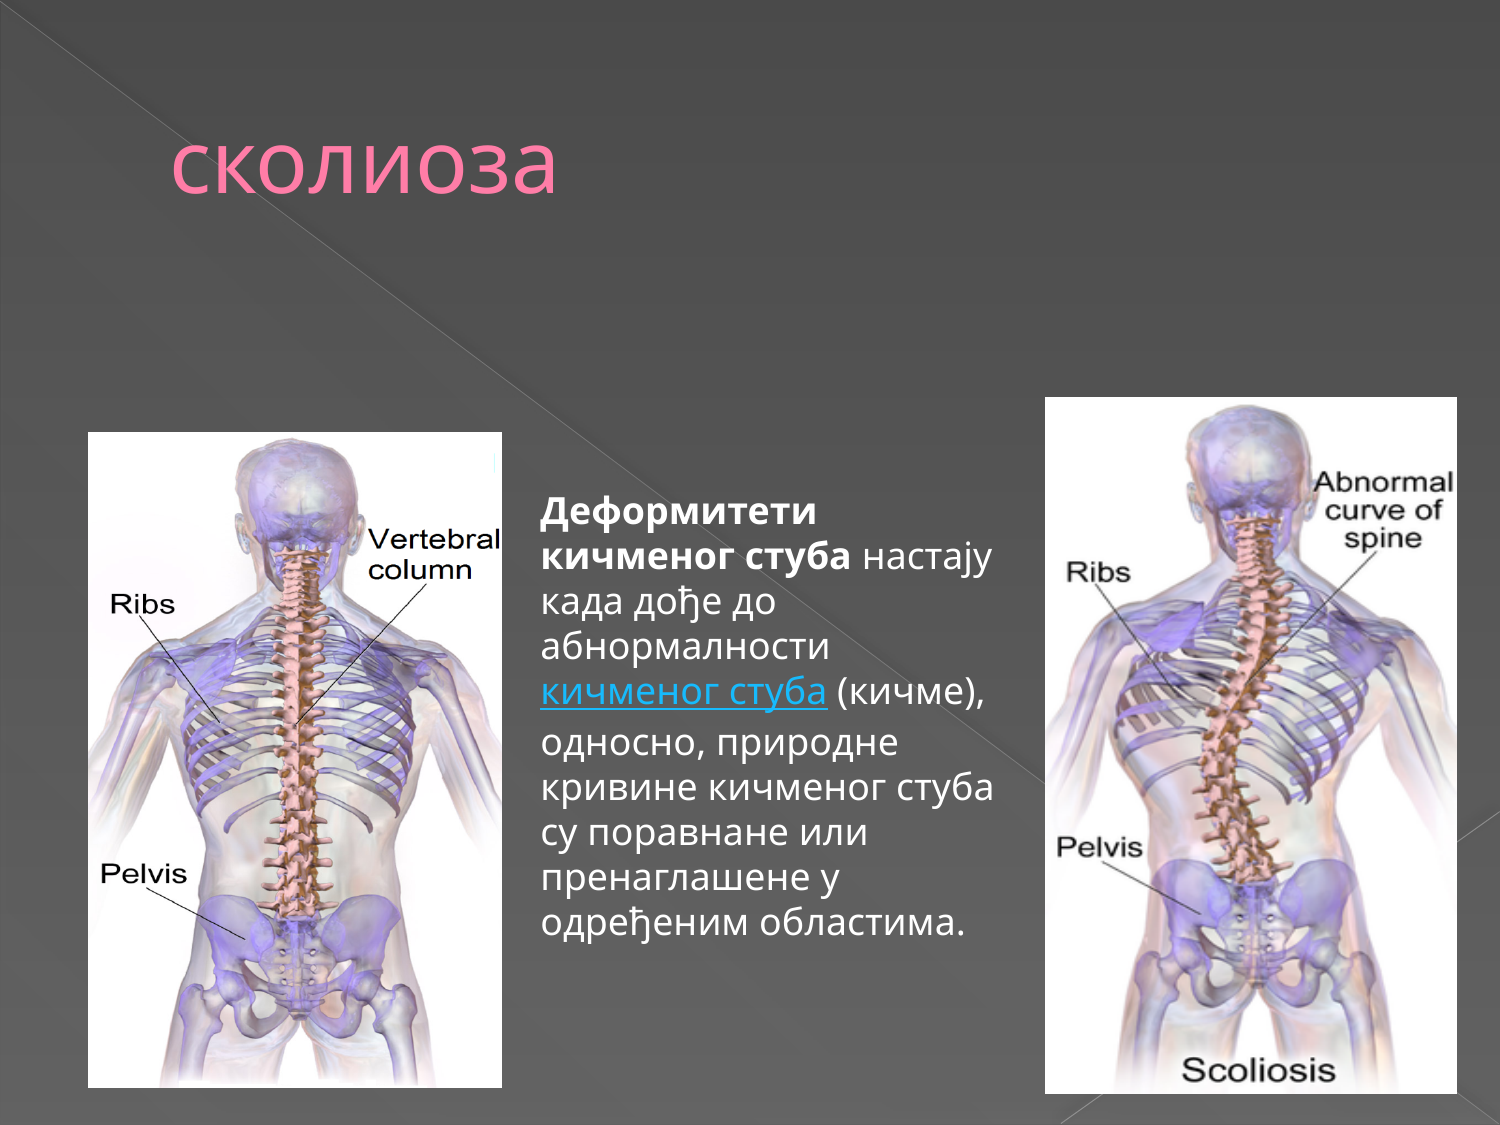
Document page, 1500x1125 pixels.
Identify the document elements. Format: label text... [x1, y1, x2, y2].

title сколиоза [75, 43, 1425, 274]
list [88, 432, 503, 1089]
text_box Деформитети кичменог стуба настају када дође до абнормалности кичменог стуба (кичме), односно, природне кривине кичменог стуба су поравнане или пренаглашене у одређеним областима. [525, 479, 1034, 951]
picture [1045, 396, 1457, 1095]
